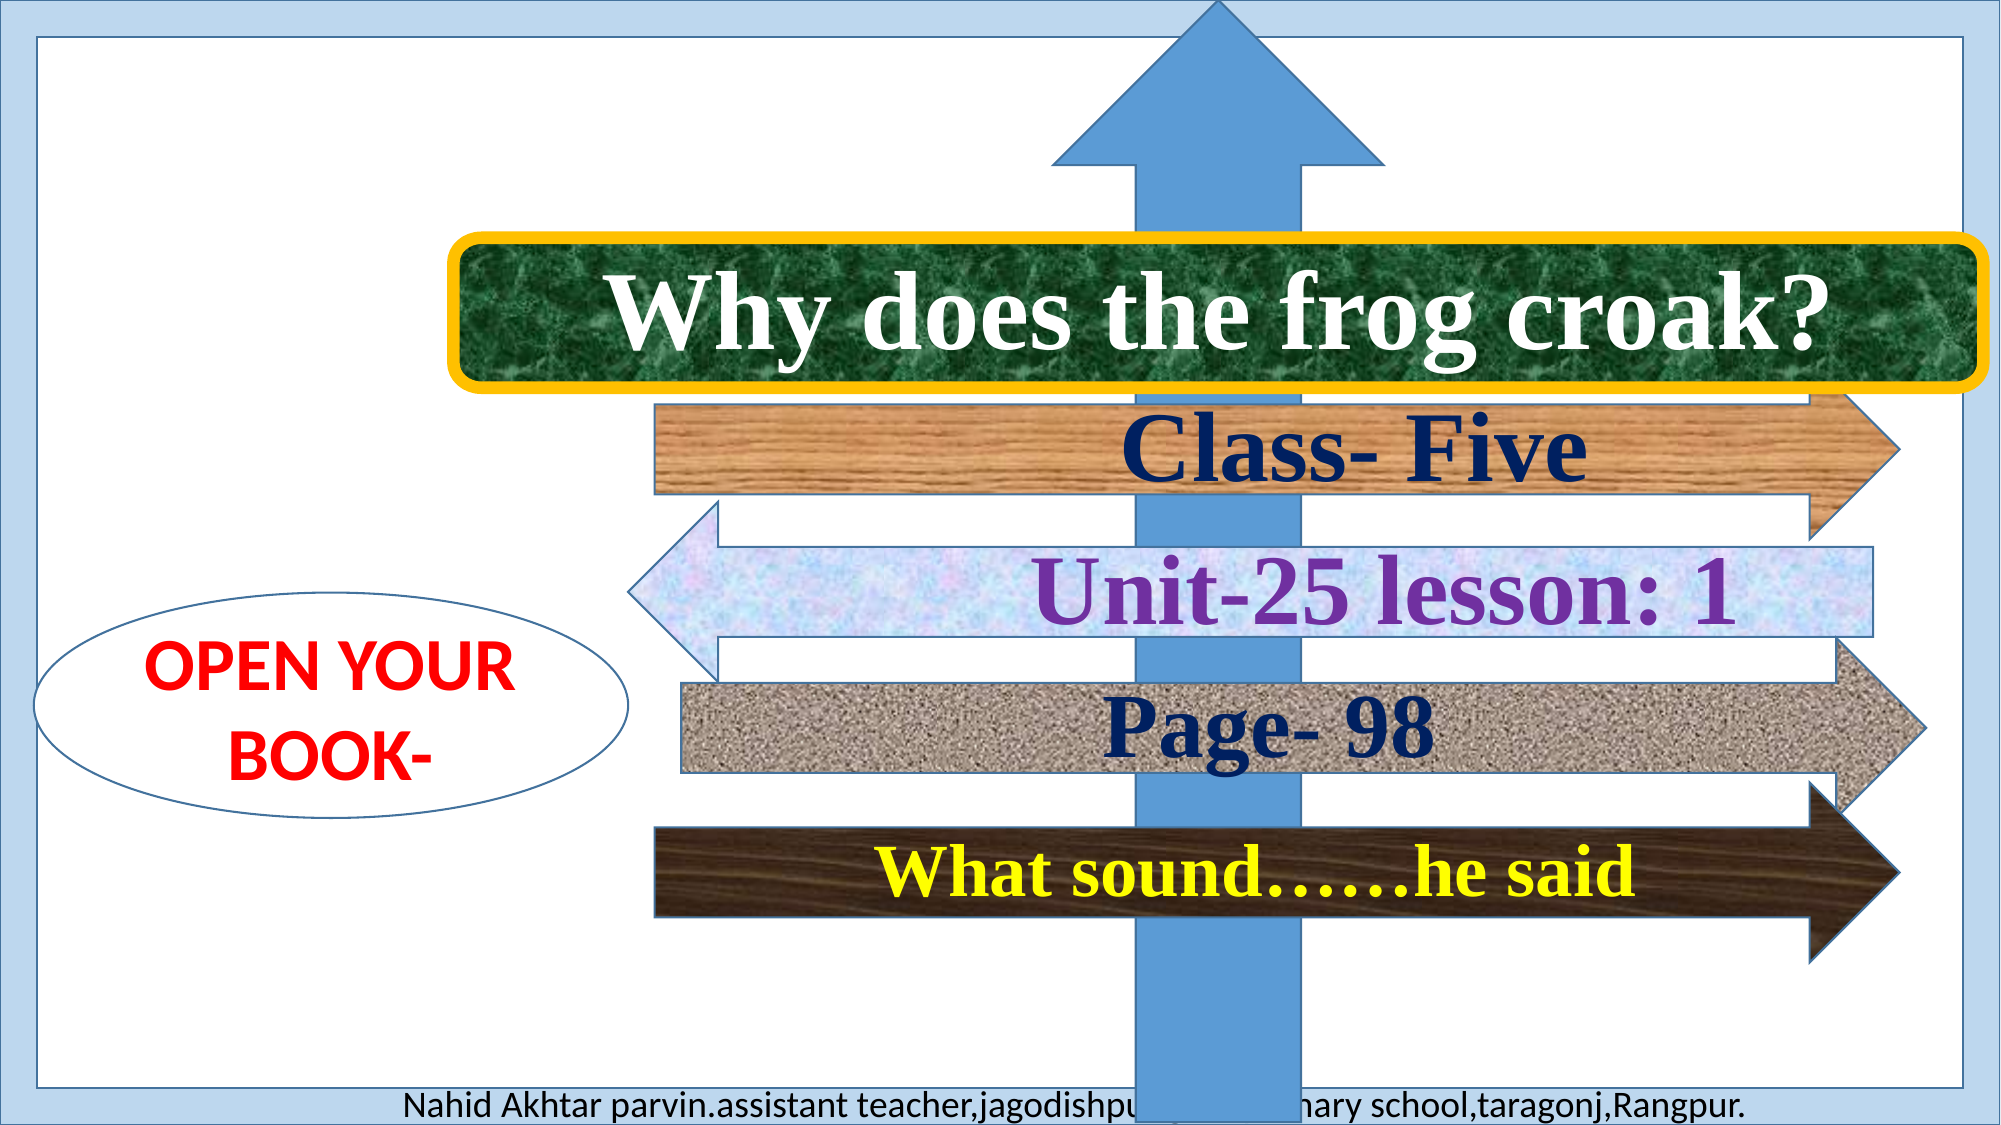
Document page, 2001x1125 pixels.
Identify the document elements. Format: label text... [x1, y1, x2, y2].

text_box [33, 0, 1927, 1123]
text_box Why does the frog croak? [1927, 237, 1984, 388]
